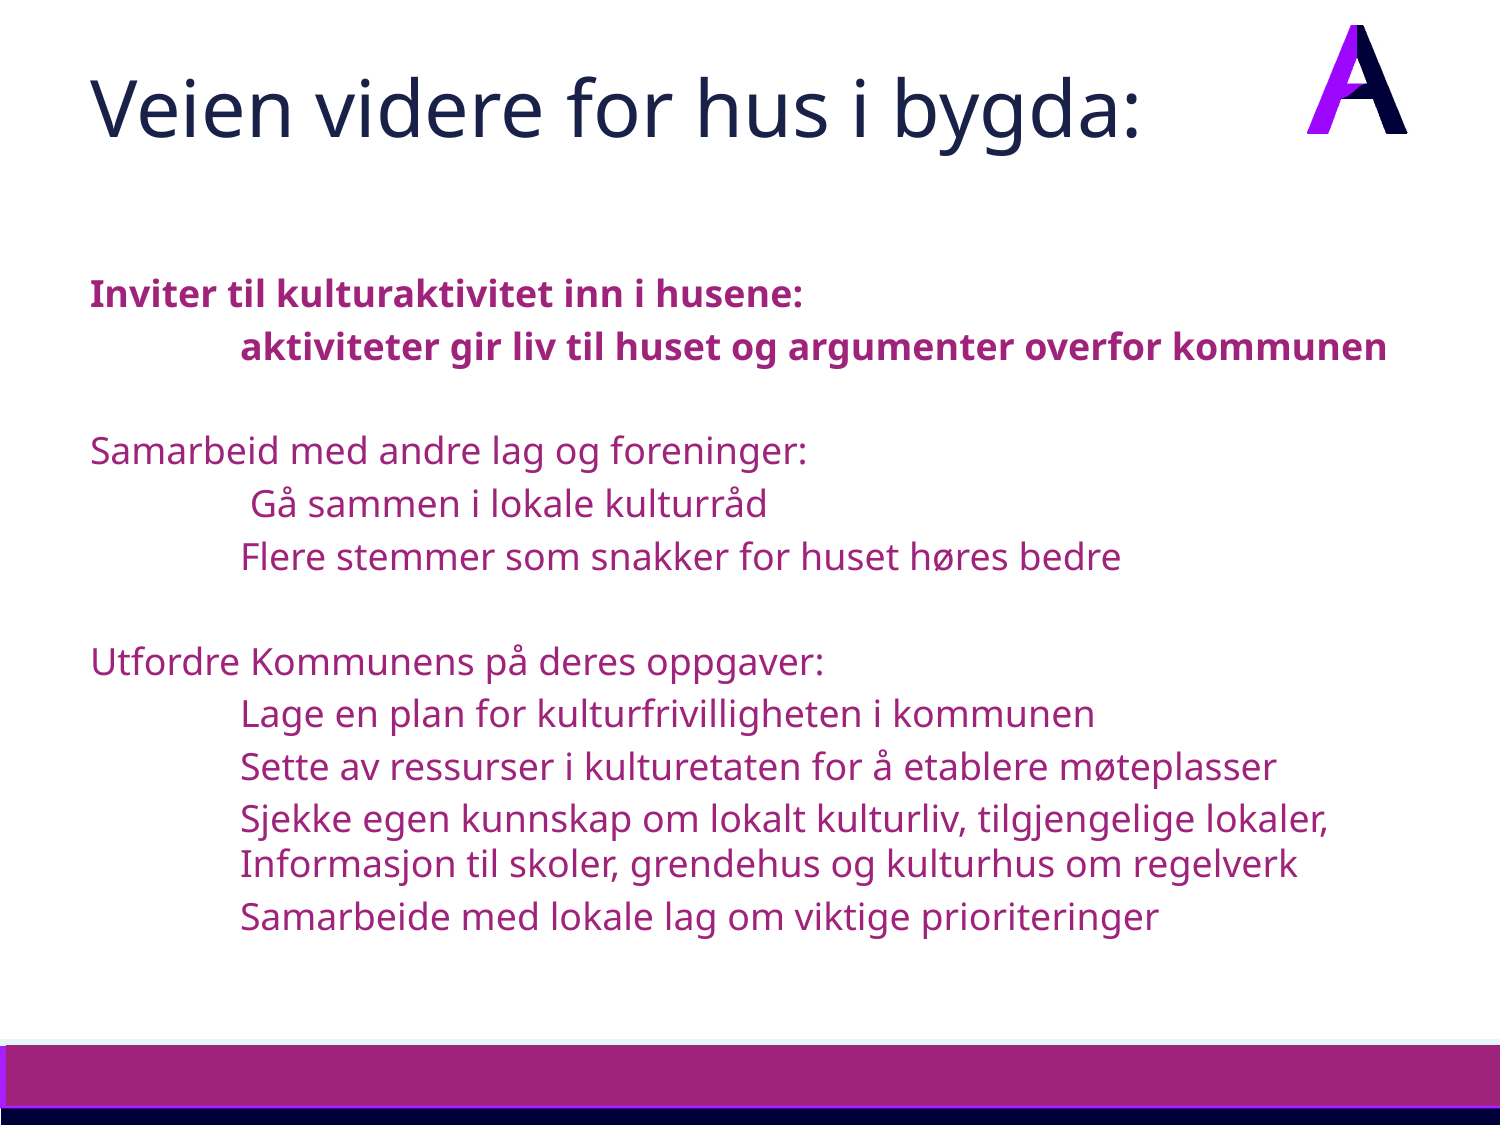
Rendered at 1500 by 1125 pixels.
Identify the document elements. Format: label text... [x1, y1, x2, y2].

title Veien videre for hus i bygda: [75, 12, 1288, 200]
picture [0, 0, 1500, 1125]
list Inviter til kulturaktivitet inn i husene: aktiviteter gir liv til huset og argumenter overfor kommunen Samarbeid med andre lag og foreninger: Gå sammen i lokale kulturråd Flere stemmer som snakker for huset høres bedre Utfordre Kommunens på deres oppgaver: Lage en plan for kulturfrivilligheten i kommunen Sette av ressurser i kulturetaten for å etablere møteplasser Sjekke egen kunnskap om lokalt kulturliv, tilgjengelige lokaler, Informasjon til skoler, grendehus og kulturhus om regelverk Samarbeide med lokale lag om viktige prioriteringer [75, 262, 1425, 963]
